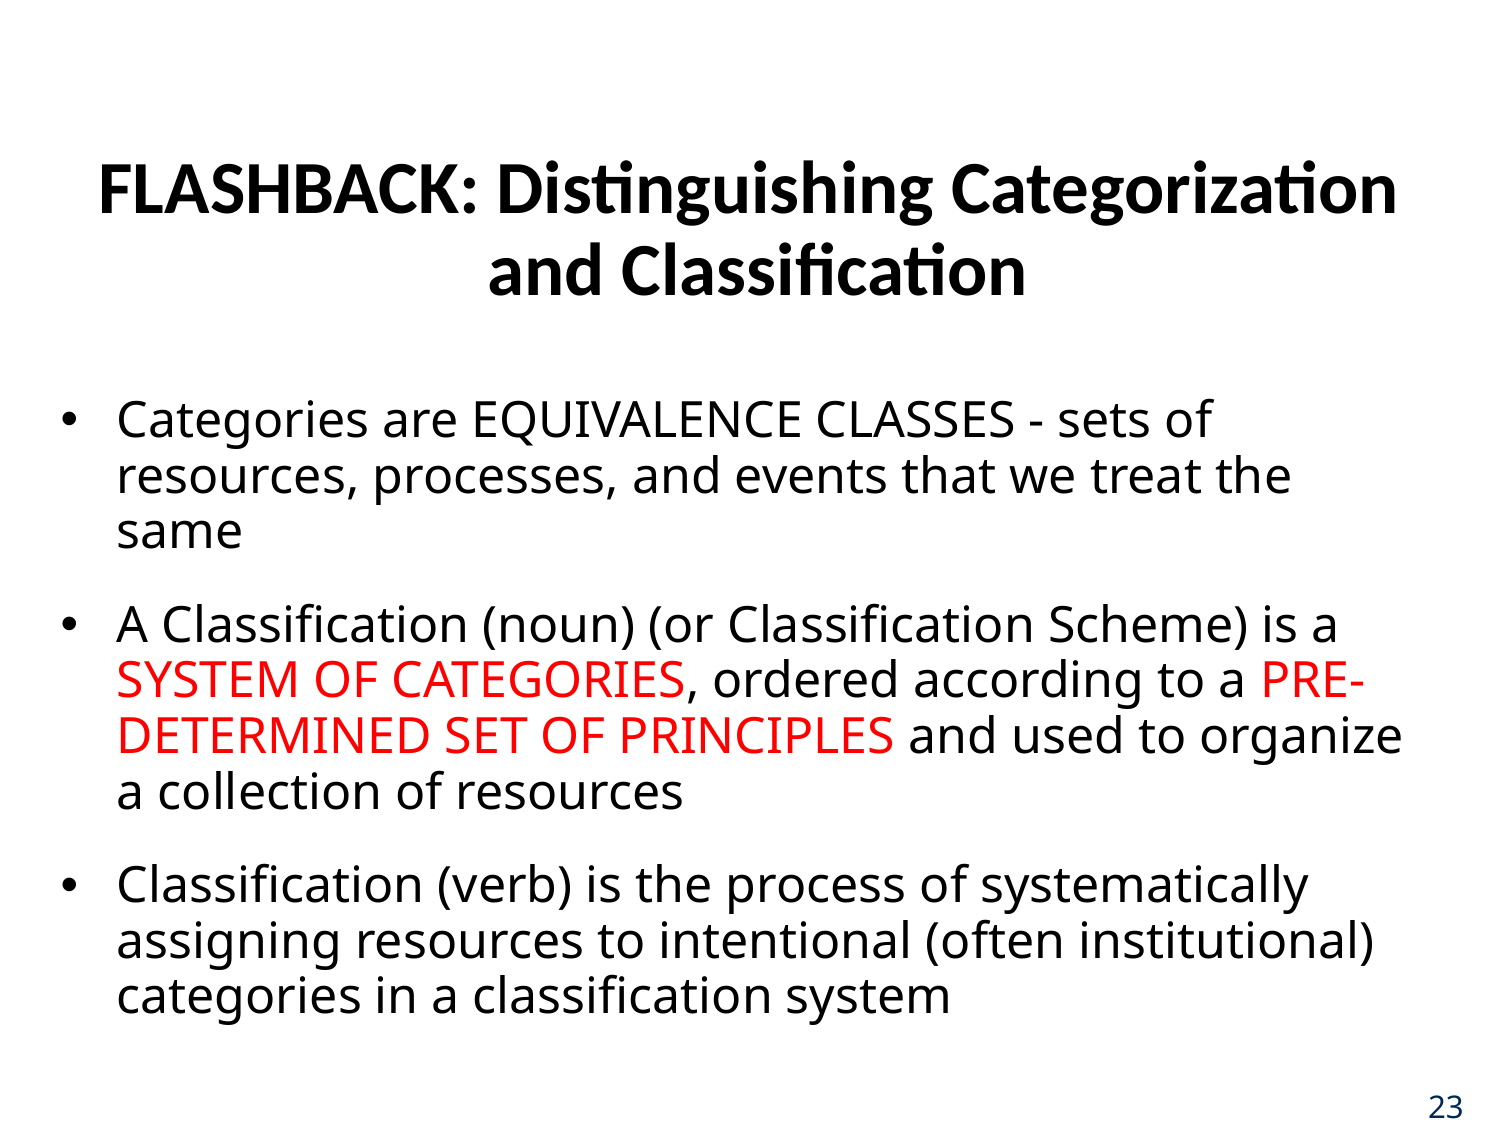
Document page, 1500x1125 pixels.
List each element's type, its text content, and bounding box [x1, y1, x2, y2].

title FLASHBACK: Distinguishing Categorization and Classification [74, 132, 1425, 328]
text_box Categories are EQUIVALENCE CLASSES - sets of resources, processes, and events that we treat the same A Classification (noun) (or Classification Scheme) is a SYSTEM OF CATEGORIES, ordered according to a PRE-DETERMINED SET OF PRINCIPLES and used to organize a collection of resources Classification (verb) is the process of systematically assigning resources to intentional (often institutional) categories in a classification system [50, 387, 1425, 1031]
text_box 23 [1438, 1081, 1454, 1119]
